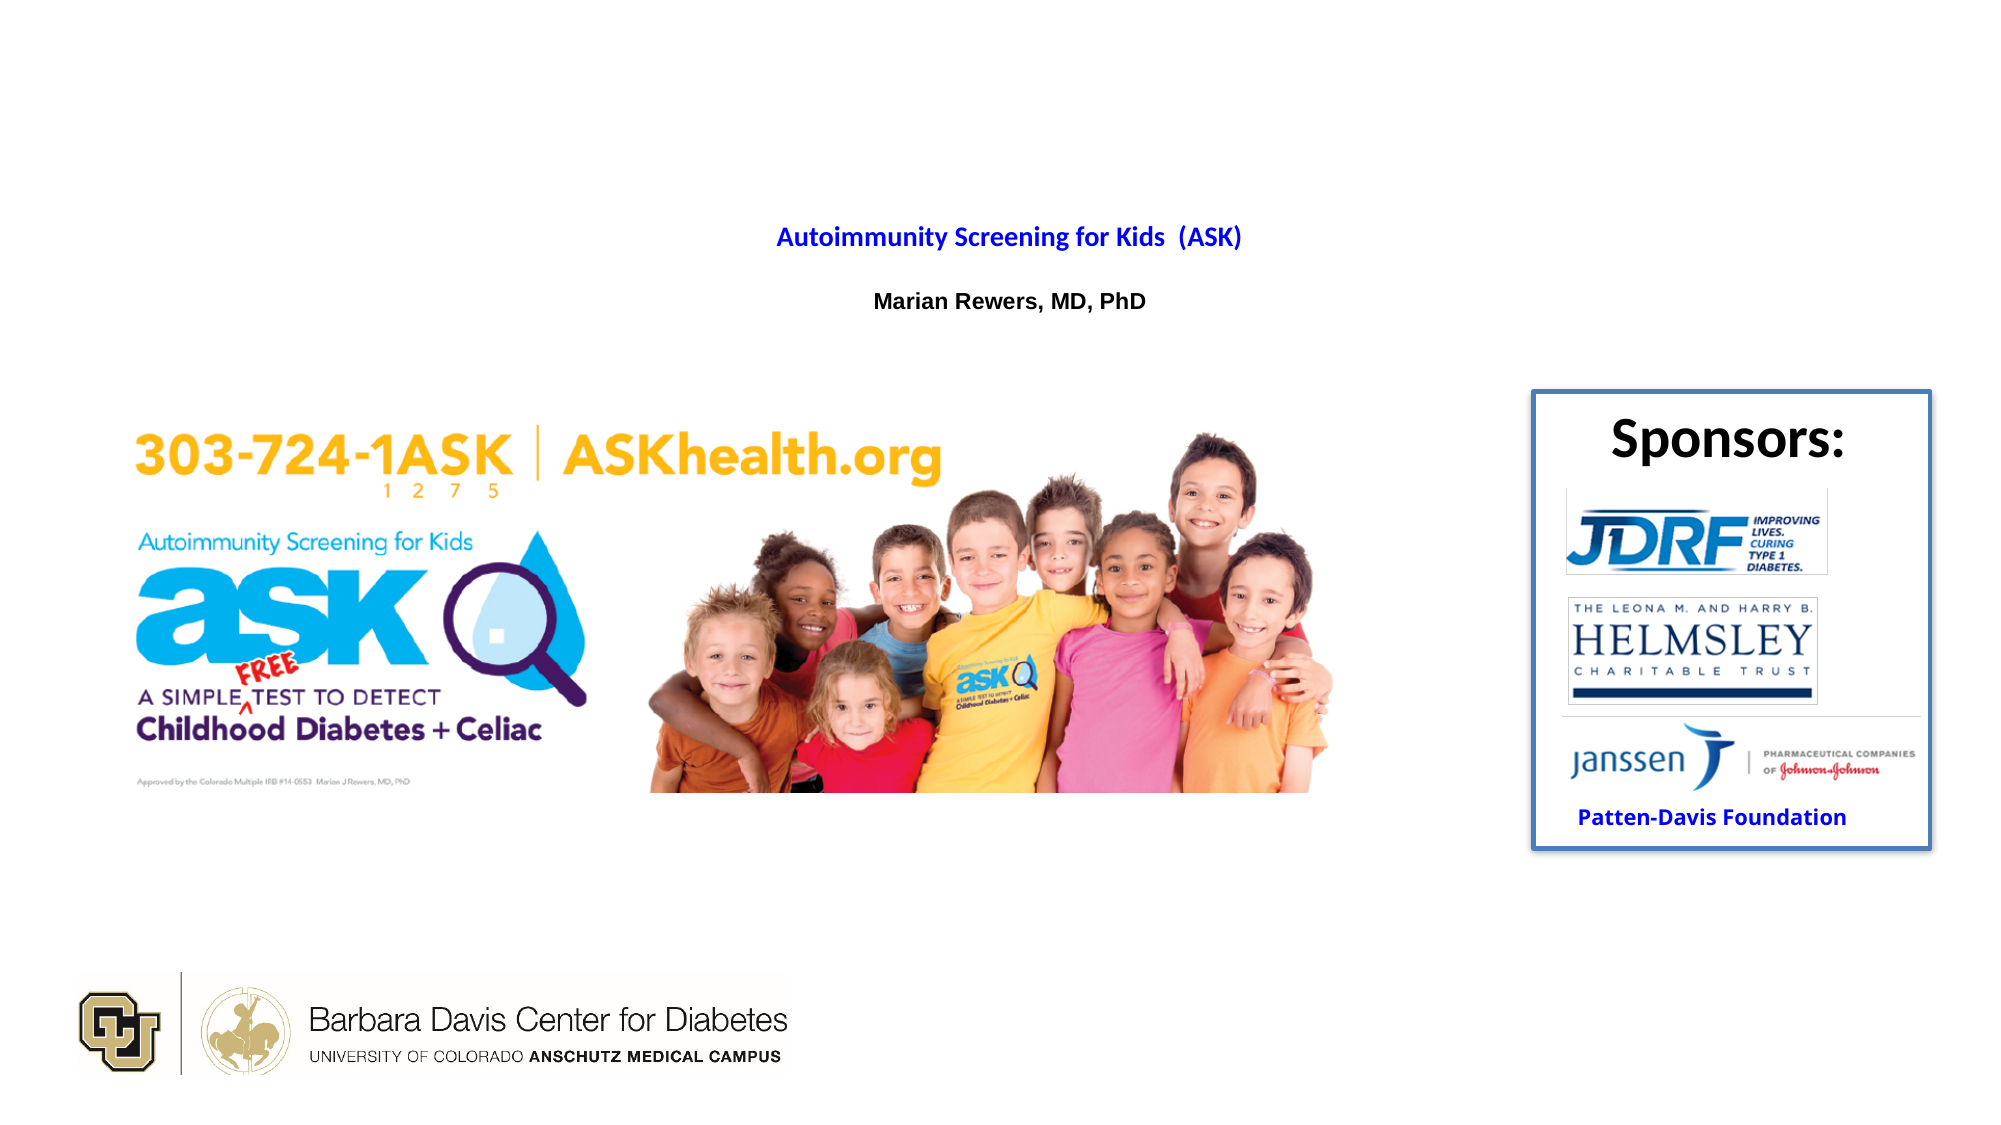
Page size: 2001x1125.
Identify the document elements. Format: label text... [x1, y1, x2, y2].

text_box [1533, 391, 1931, 849]
picture [1562, 487, 1921, 793]
picture [94, 398, 1348, 793]
text_box Patten-Davis Foundation [1562, 800, 1910, 837]
picture [78, 972, 807, 1075]
title Autoimmunity Screening for Kids (ASK) Marian Rewers, MD, PhD [109, 210, 1910, 390]
text_box Sponsors: [1596, 391, 1862, 477]
